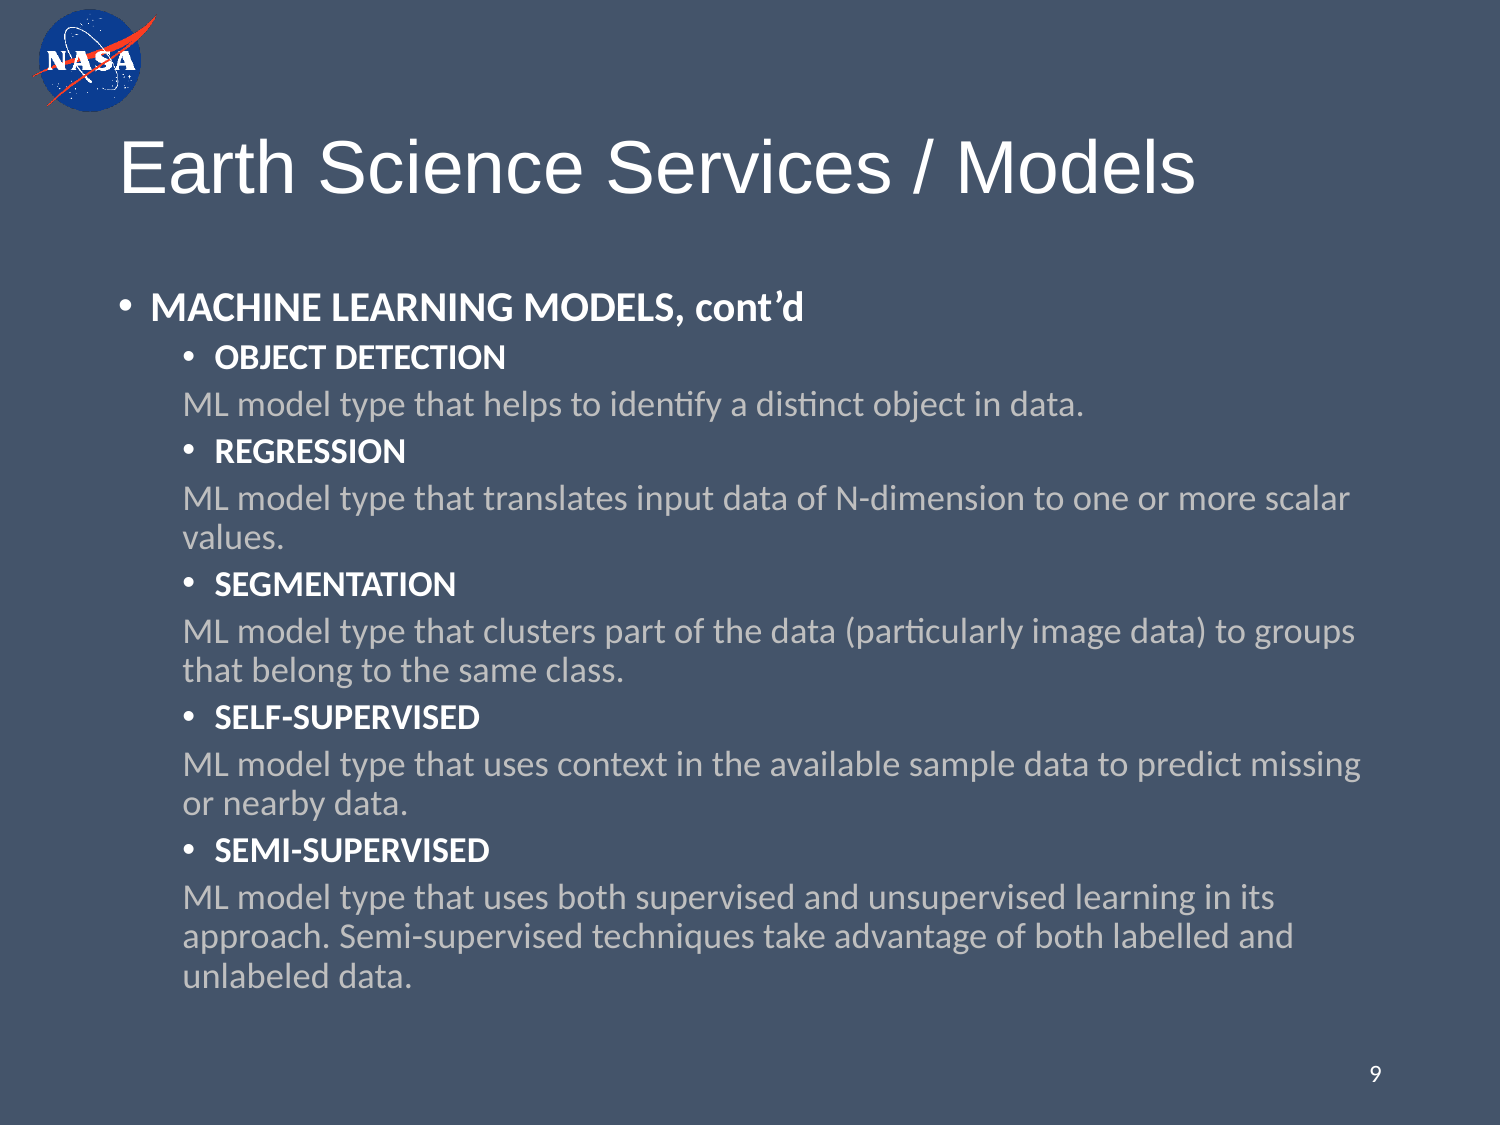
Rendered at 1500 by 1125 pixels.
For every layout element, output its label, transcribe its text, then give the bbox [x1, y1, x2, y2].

title Earth Science Services / Models [103, 61, 1397, 277]
list MACHINE LEARNING MODELS, cont’d OBJECT DETECTION ML model type that helps to identify a distinct object in data. REGRESSION ML model type that translates input data of N-dimension to one or more scalar values. SEGMENTATION ML model type that clusters part of the data (particularly image data) to groups that belong to the same class. SELF-SUPERVISED ML model type that uses context in the available sample data to predict missing or nearby data. SEMI-SUPERVISED ML model type that uses both supervised and unsupervised learning in its approach. Semi-supervised techniques take advantage of both labelled and unlabeled data. [103, 277, 1397, 1012]
slide_number 9 [1059, 1042, 1397, 1103]
picture [26, 3, 166, 120]
